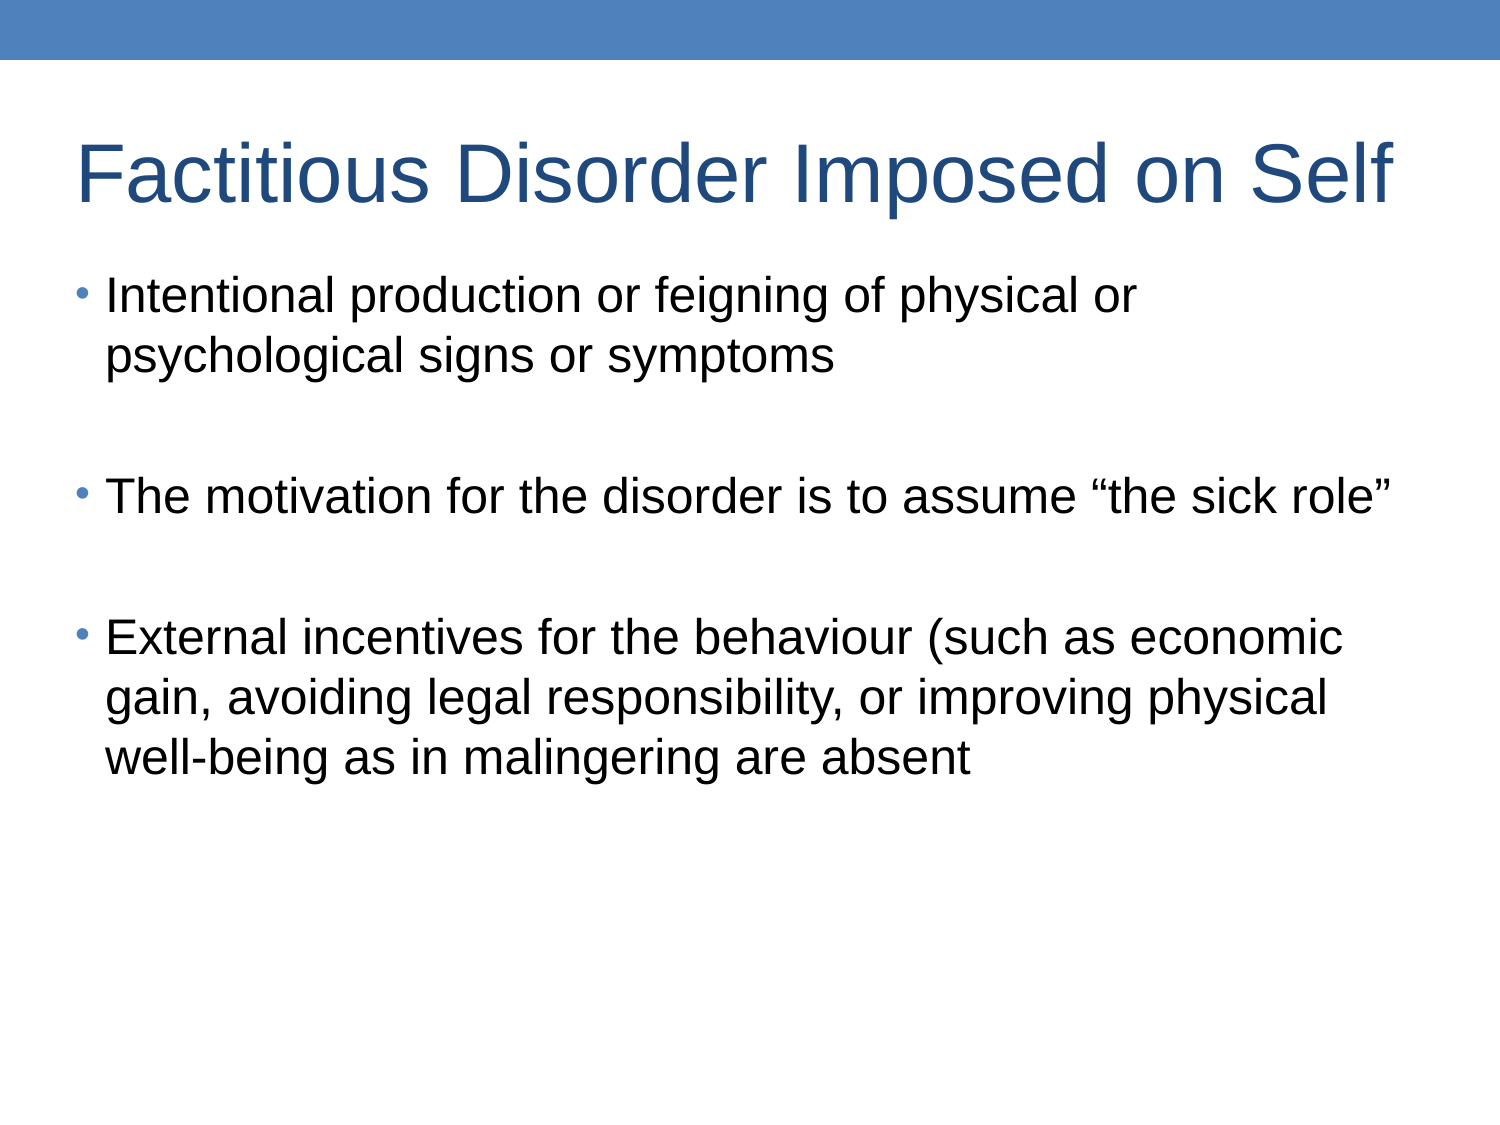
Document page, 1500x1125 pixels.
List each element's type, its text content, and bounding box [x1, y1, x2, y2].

title Factitious Disorder Imposed on Self [74, 86, 1426, 251]
list Intentional production or feigning of physical or psychological signs or symptoms The motivation for the disorder is to assume “the sick role” External incentives for the behaviour (such as economic gain, avoiding legal responsibility, or improving physical well-being as in malingering are absent [74, 261, 1426, 1063]
